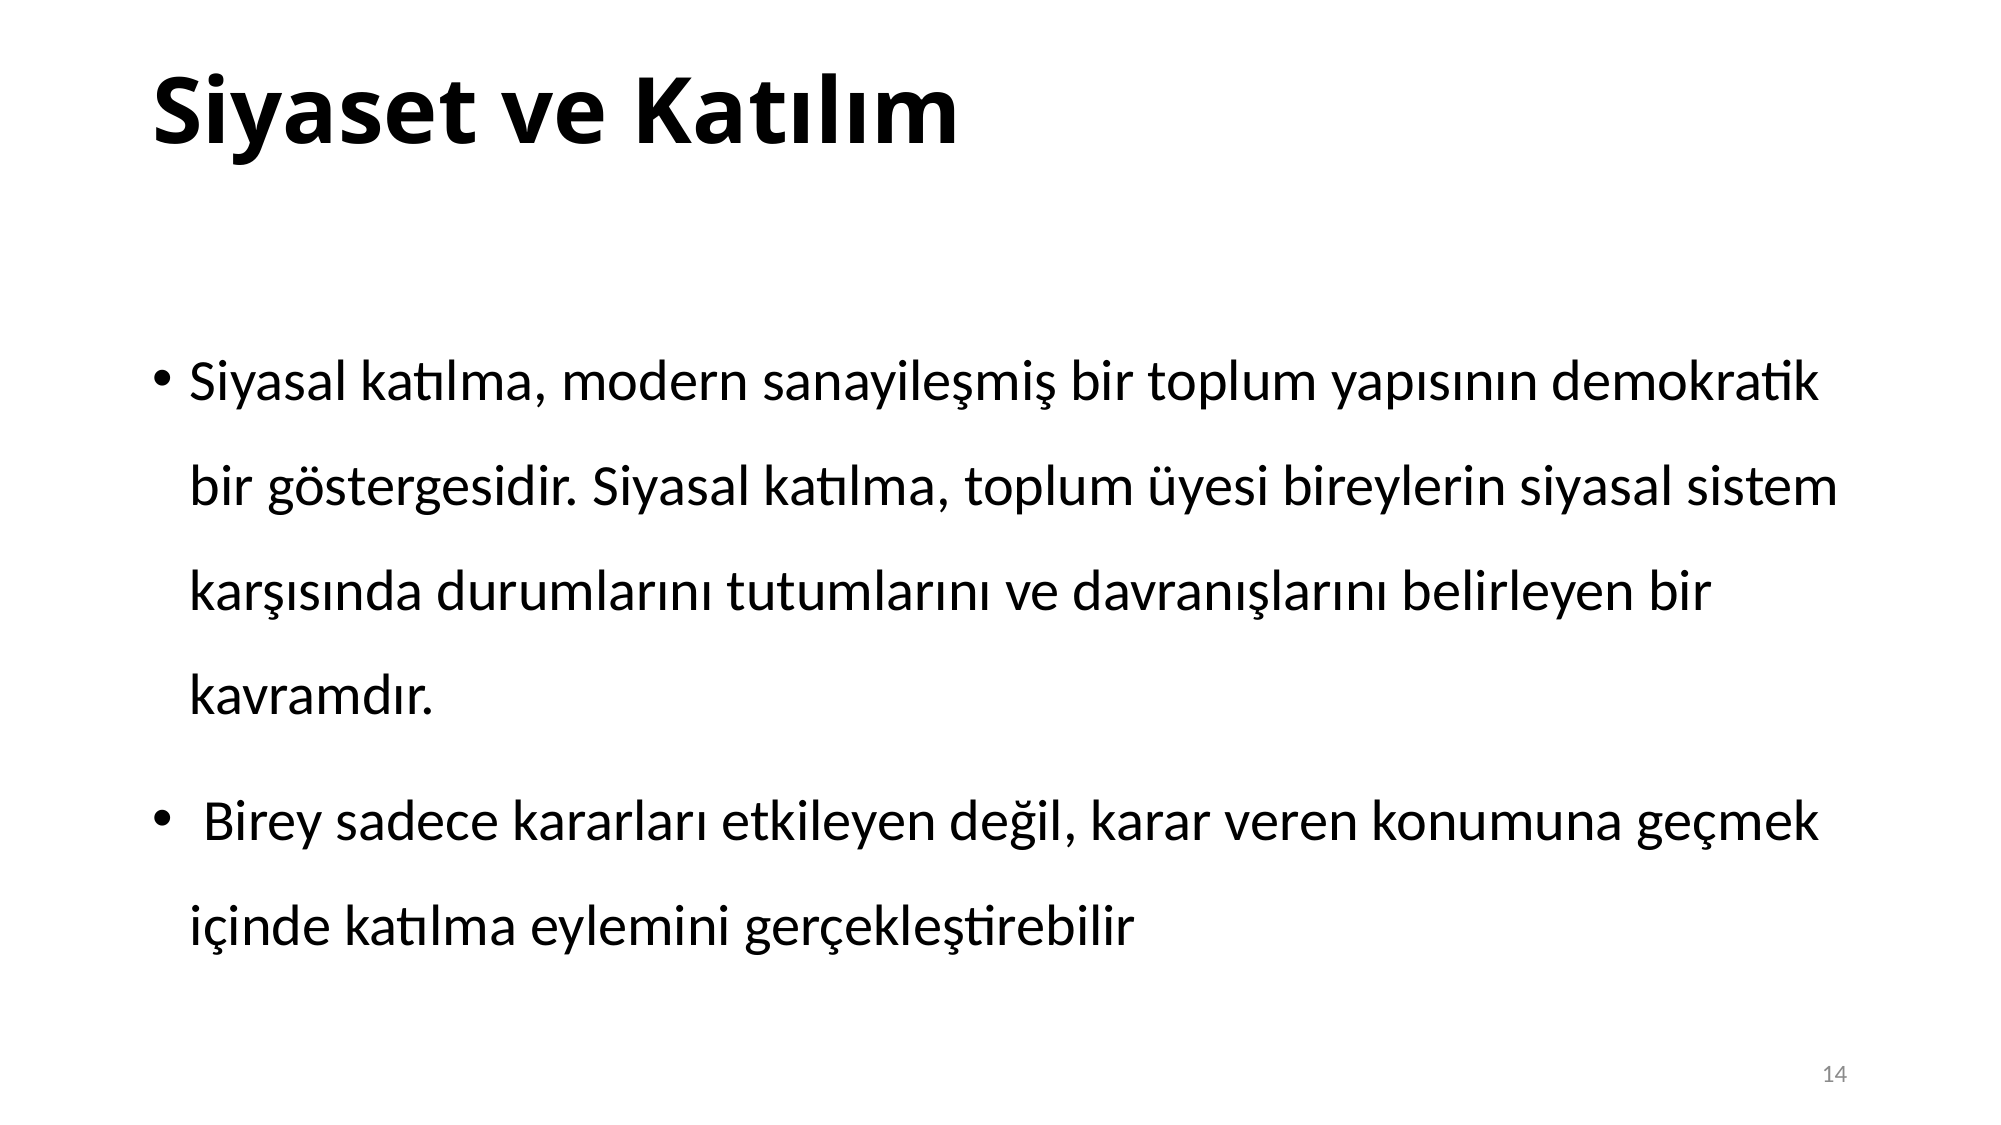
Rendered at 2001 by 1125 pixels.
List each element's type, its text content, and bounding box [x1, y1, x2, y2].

title Siyaset ve Katılım [137, 59, 1863, 278]
list Siyasal katılma, modern sanayileşmiş bir toplum yapısının demokratik bir göstergesidir. Siyasal katılma, toplum üyesi bireylerin siyasal sistem karşısında durumlarını tutumlarını ve davranışlarını belirleyen bir kavramdır. Birey sadece kararları etkileyen değil, karar veren konumuna geçmek içinde katılma eylemini gerçekleştirebilir [137, 299, 1863, 1014]
slide_number 14 [1412, 1042, 1863, 1103]
